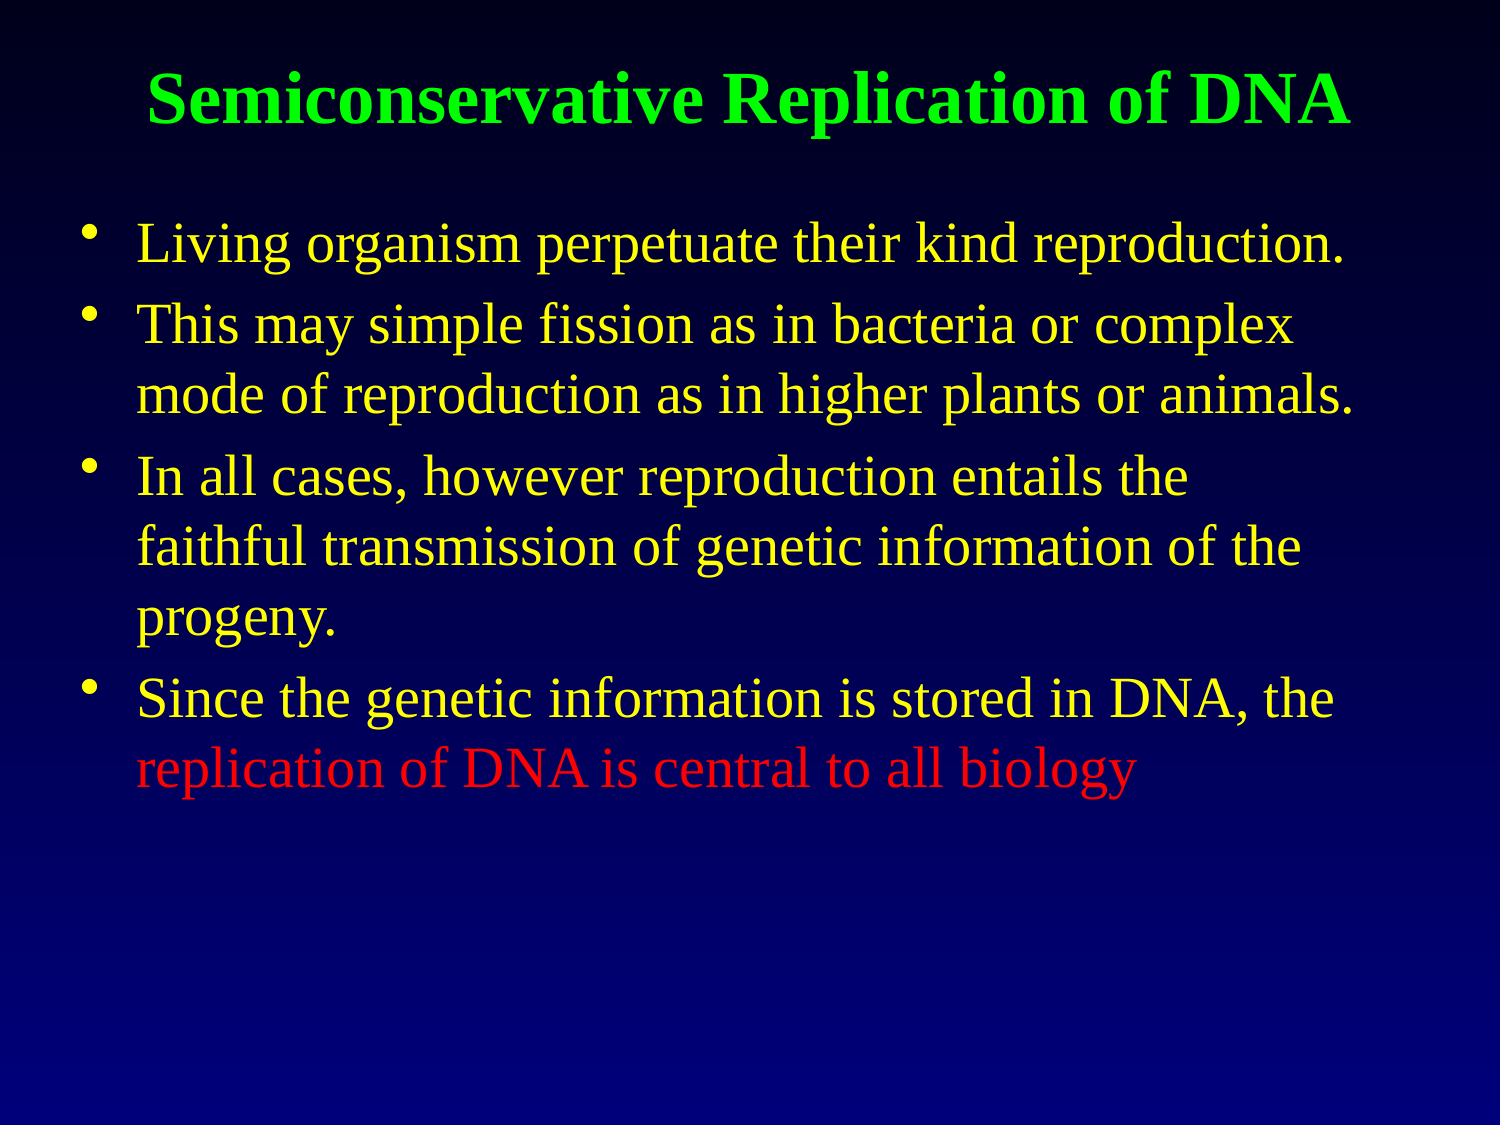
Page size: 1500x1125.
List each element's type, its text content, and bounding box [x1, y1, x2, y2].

title Semiconservative Replication of DNA [112, 0, 1388, 188]
list Living organism perpetuate their kind reproduction. This may simple fission as in bacteria or complex mode of reproduction as in higher plants or animals. In all cases, however reproduction entails the faithful transmission of genetic information of the progeny. Since the genetic information is stored in DNA, the replication of DNA is central to all biology [64, 196, 1388, 988]
